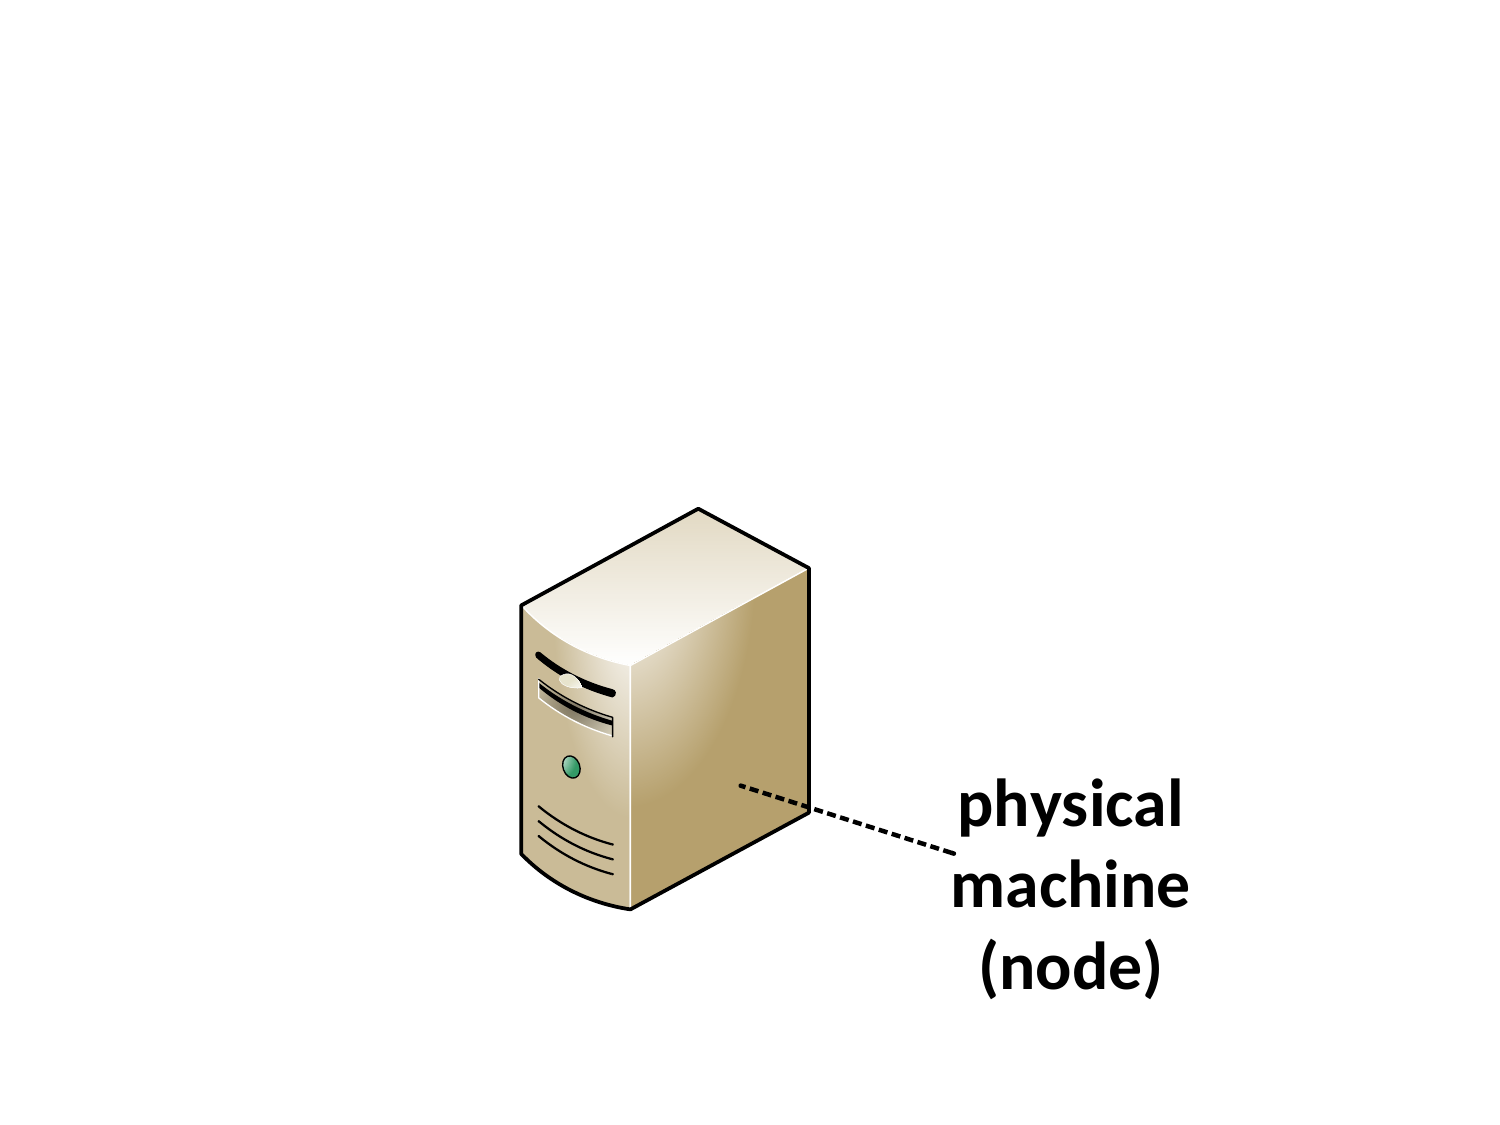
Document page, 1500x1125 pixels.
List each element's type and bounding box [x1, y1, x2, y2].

picture [514, 502, 1196, 1015]
